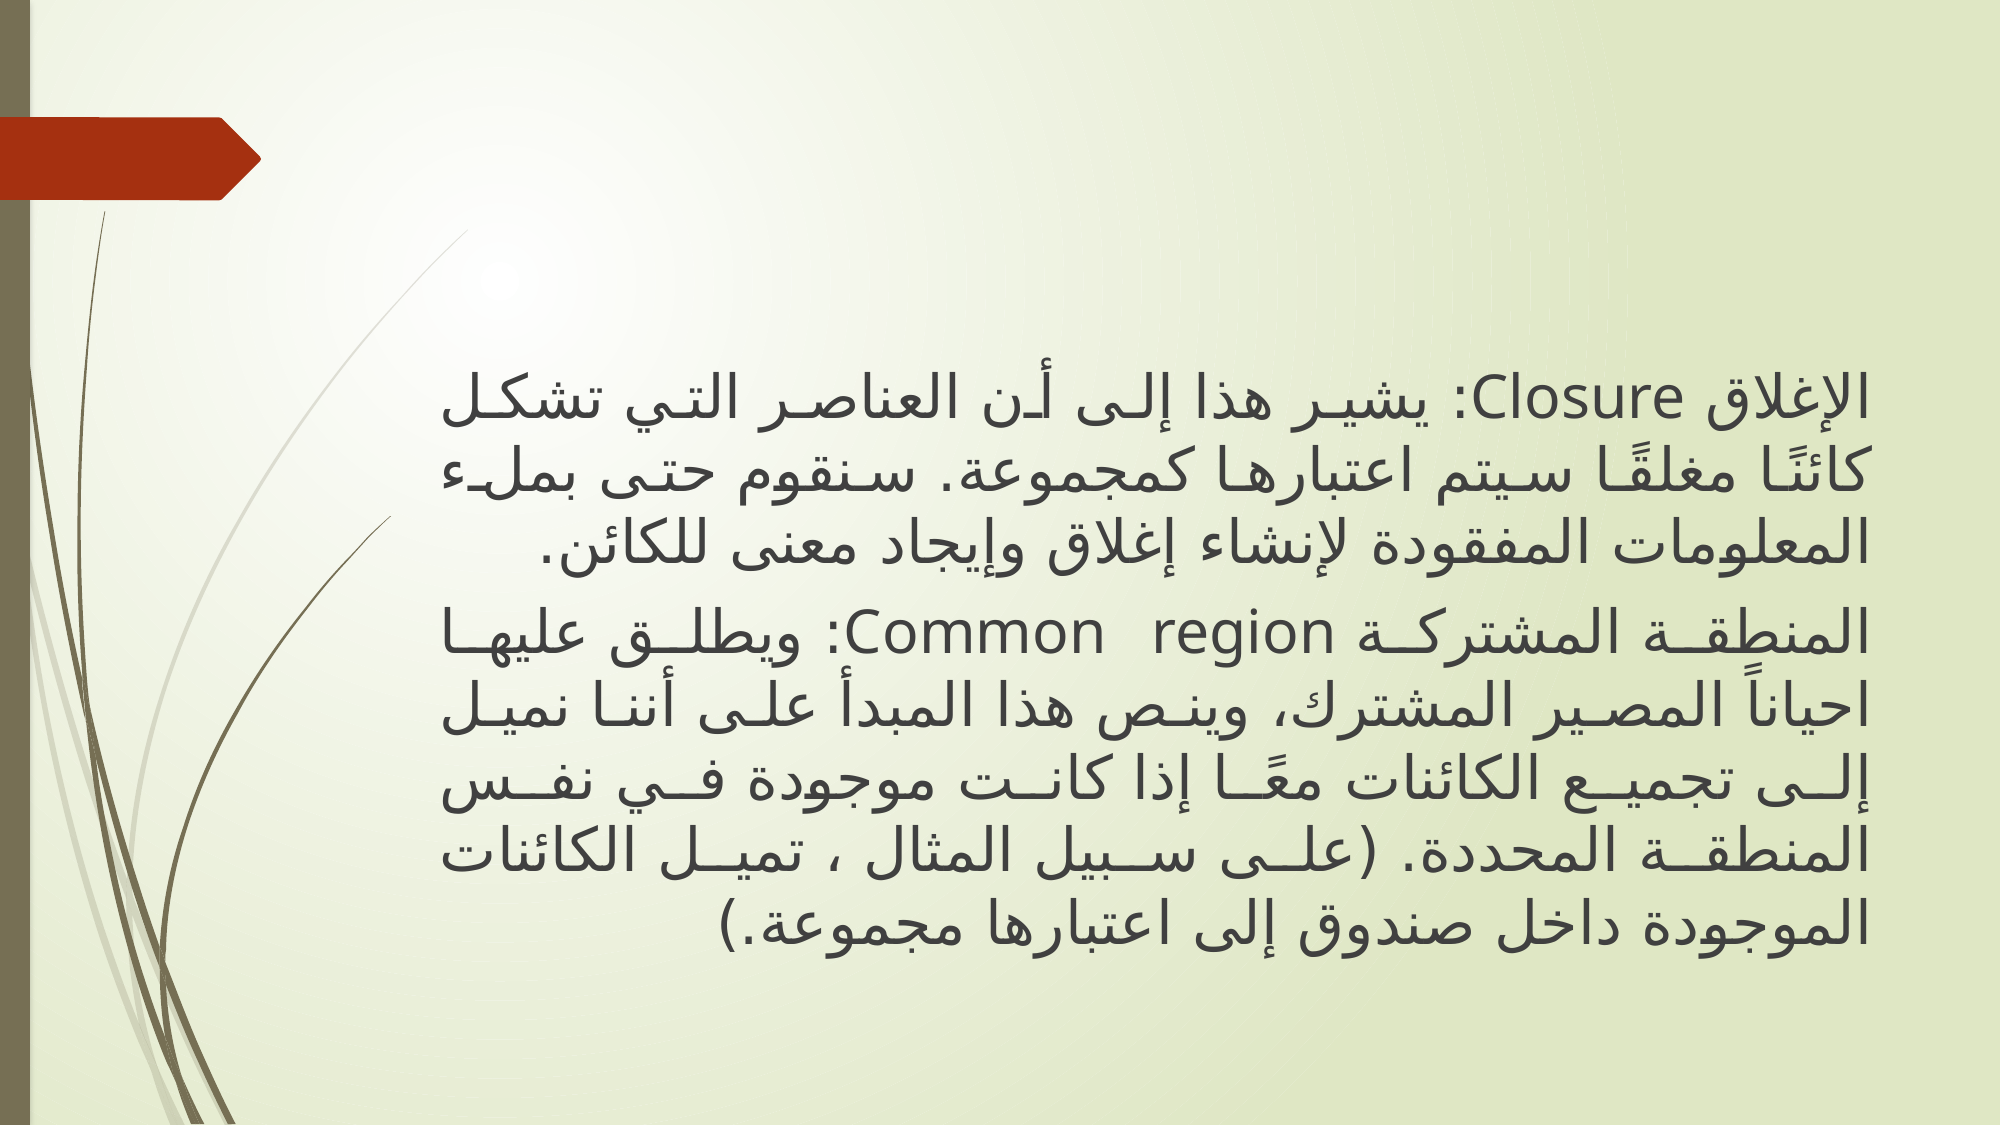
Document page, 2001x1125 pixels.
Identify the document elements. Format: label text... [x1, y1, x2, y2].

list الإغلاق Closure: يشير هذا إلى أن العناصر التي تشكل كائنًا مغلقًا سيتم اعتبارها كمجموعة. سنقوم حتى بملء المعلومات المفقودة لإنشاء إغلاق وإيجاد معنى للكائن. المنطقة المشتركة Common region: ويطلق عليها احياناً المصير المشترك، وينص هذا المبدأ على أننا نميل إلى تجميع الكائنات معًا إذا كانت موجودة في نفس المنطقة المحددة. (على سبيل المثال ، تميل الكائنات الموجودة داخل صندوق إلى اعتبارها مجموعة.) [424, 350, 1888, 970]
